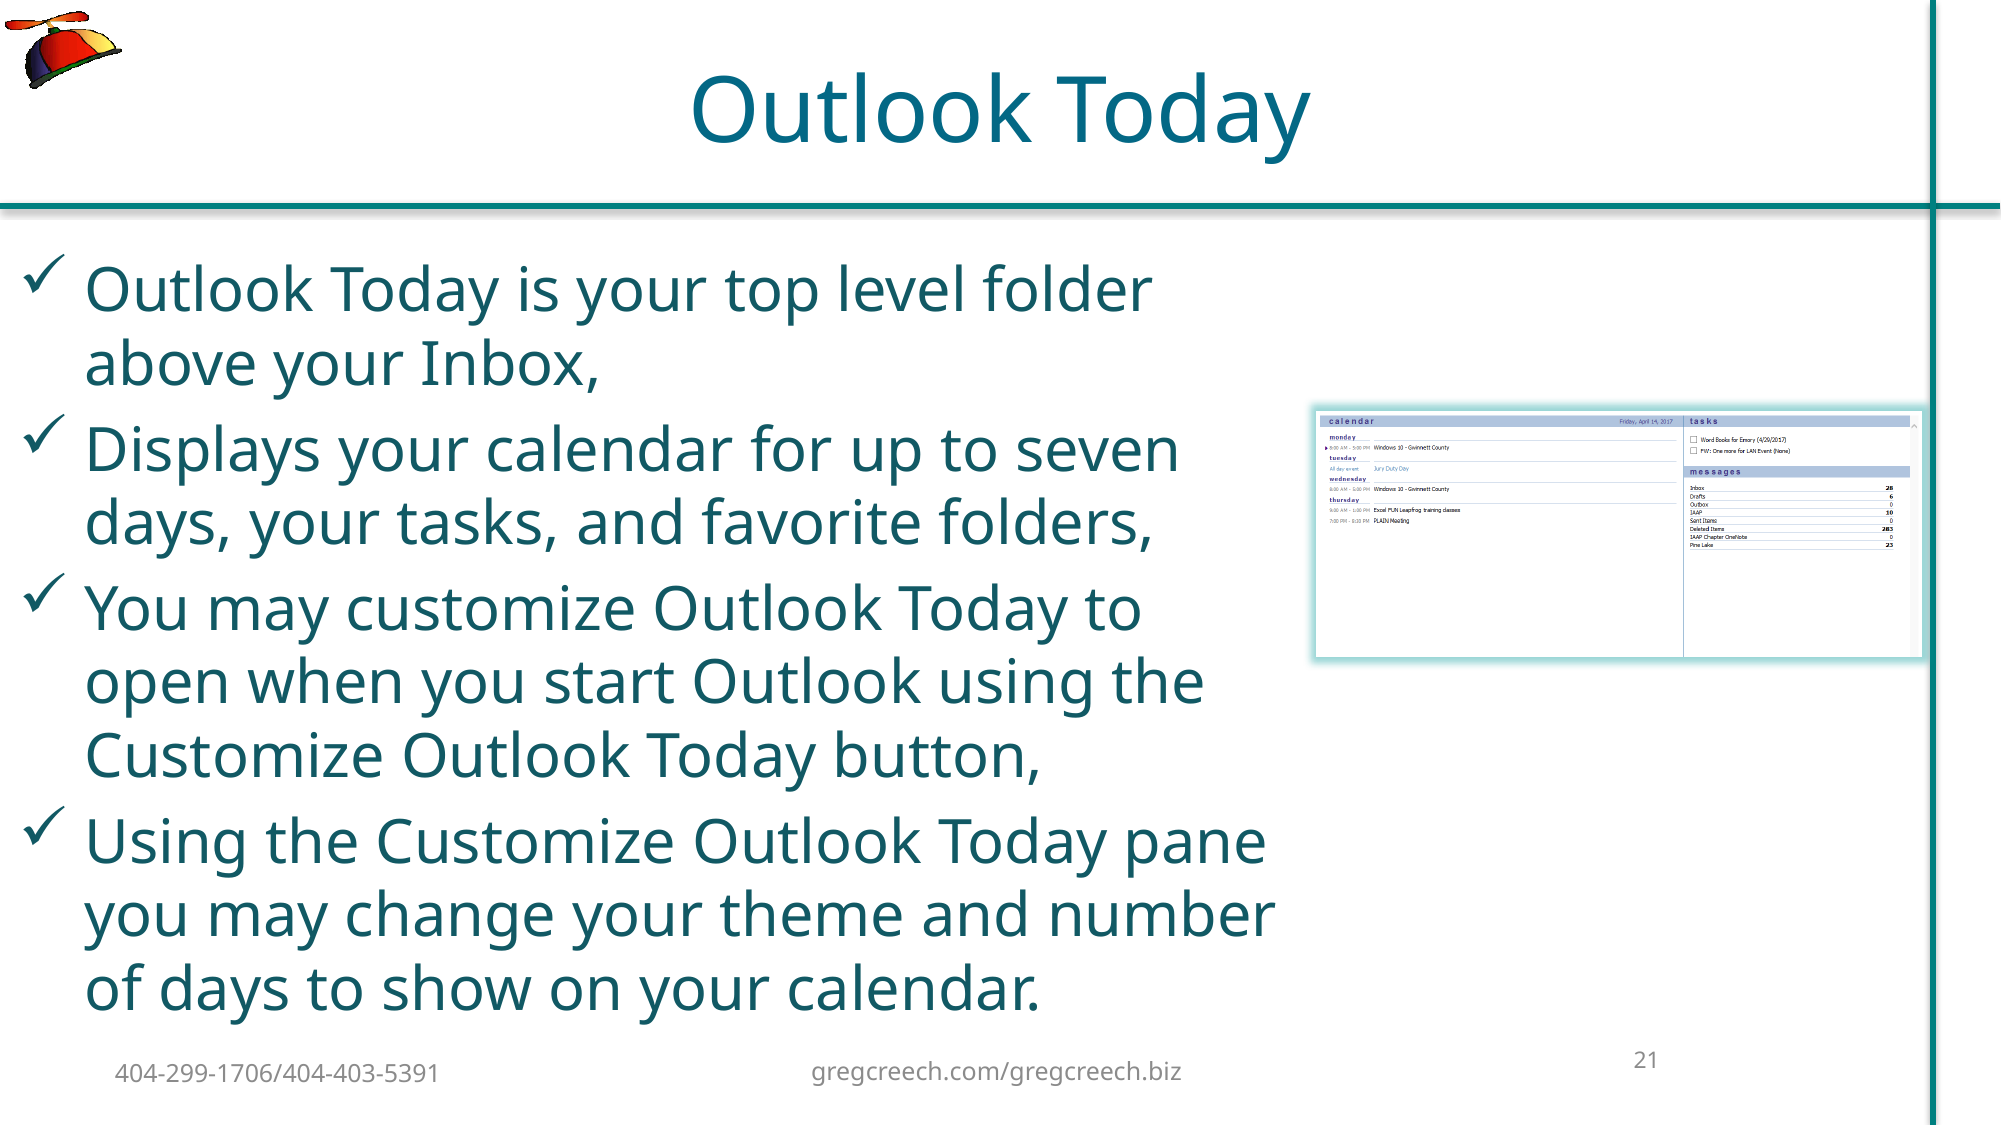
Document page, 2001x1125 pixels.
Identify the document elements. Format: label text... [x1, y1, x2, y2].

title Outlook Today [99, 12, 1900, 200]
picture [0, 0, 125, 94]
list Outlook Today is your top level folder above your Inbox, Displays your calendar for up to seven days, your tasks, and favorite folders, You may customize Outlook Today to open when you start Outlook using the Customize Outlook Today button, Using the Customize Outlook Today pane you may change your theme and number of days to show on your calendar. [3, 242, 1300, 1043]
picture [1316, 411, 1923, 657]
slide_number 21 [1524, 1034, 1675, 1088]
footer gregcreech.com/gregcreech.biz [683, 1042, 1317, 1103]
slide_number 404-299-1706/404-403-5391 [99, 1042, 567, 1103]
